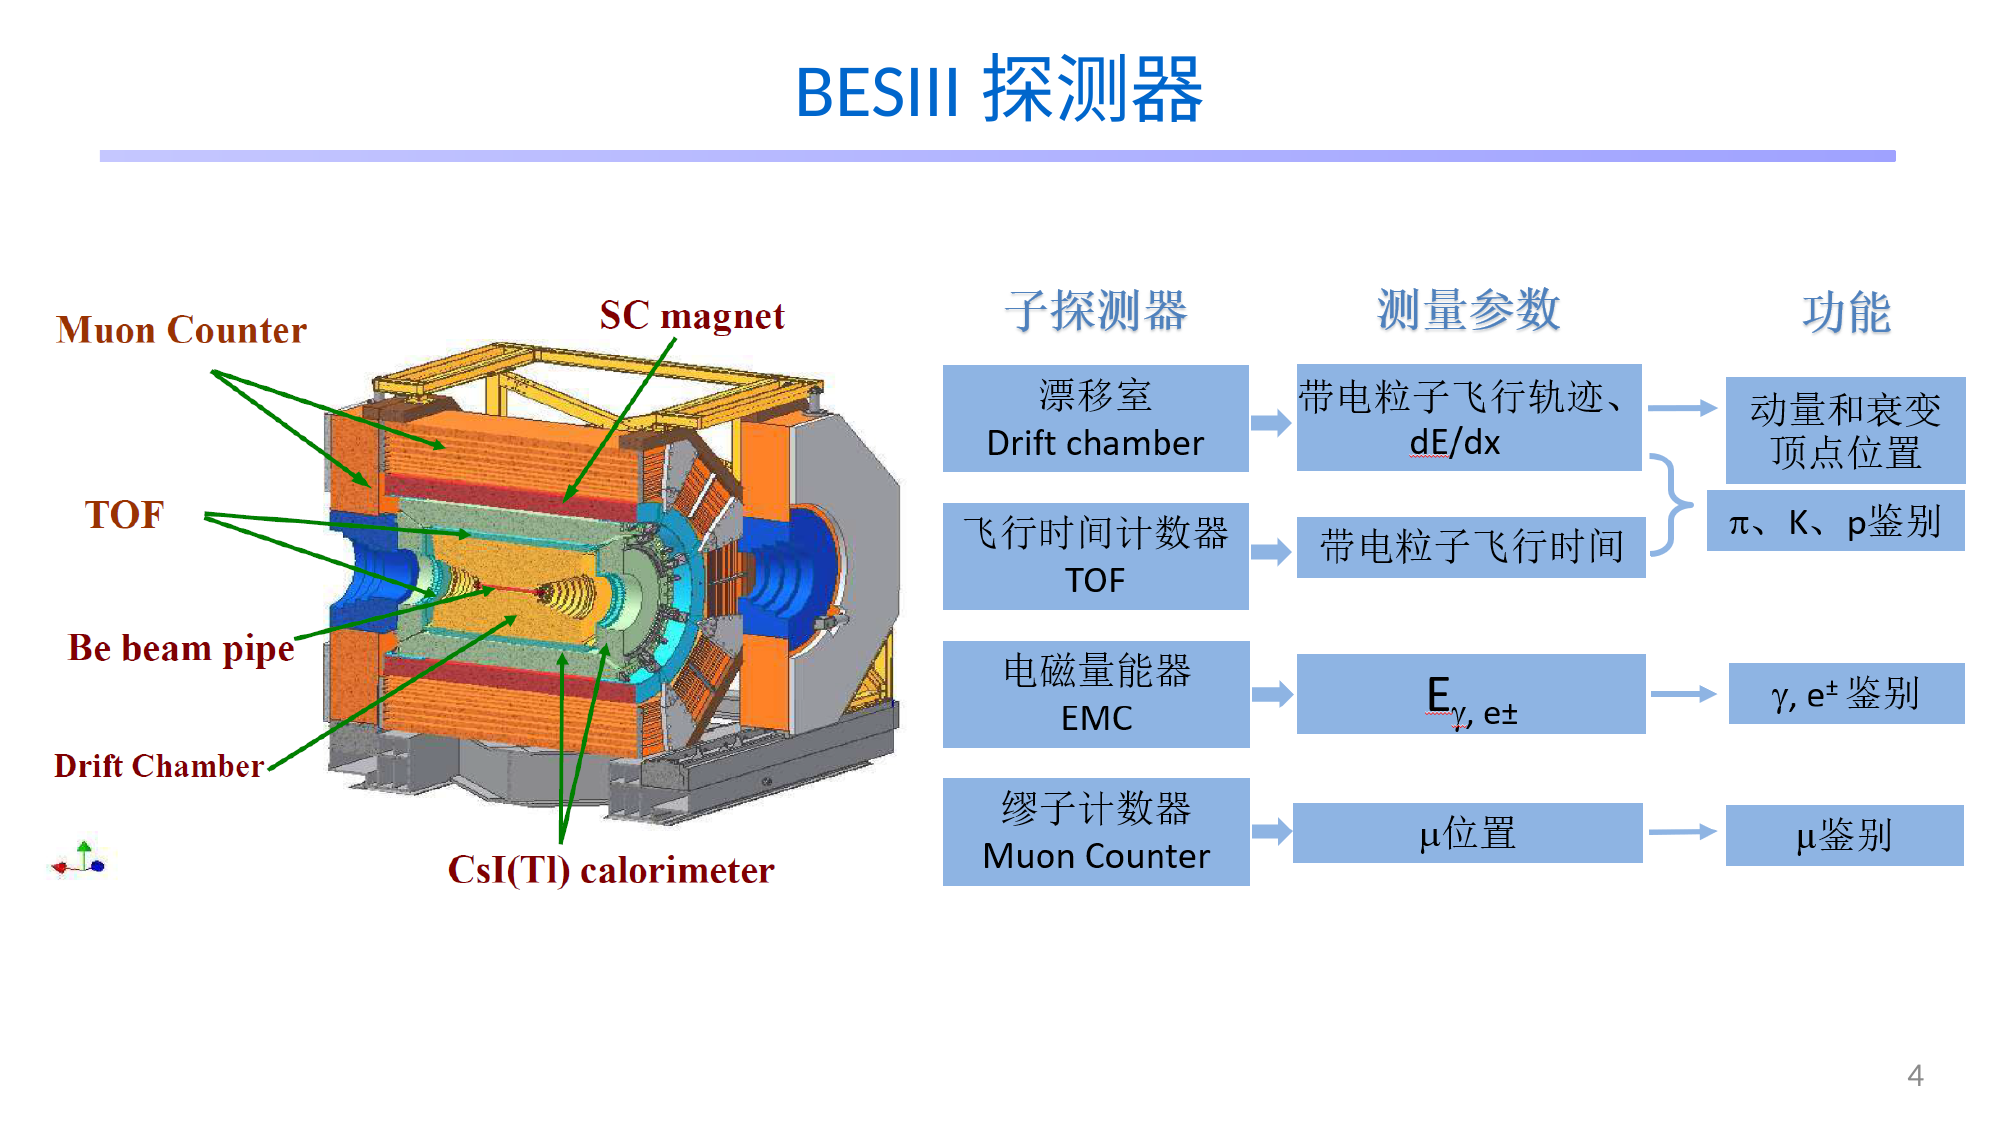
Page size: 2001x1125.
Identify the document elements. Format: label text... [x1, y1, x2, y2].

slide_number 4 [1472, 1042, 1940, 1103]
picture [43, 276, 1987, 919]
title BESIII探测器 [99, 22, 1900, 151]
